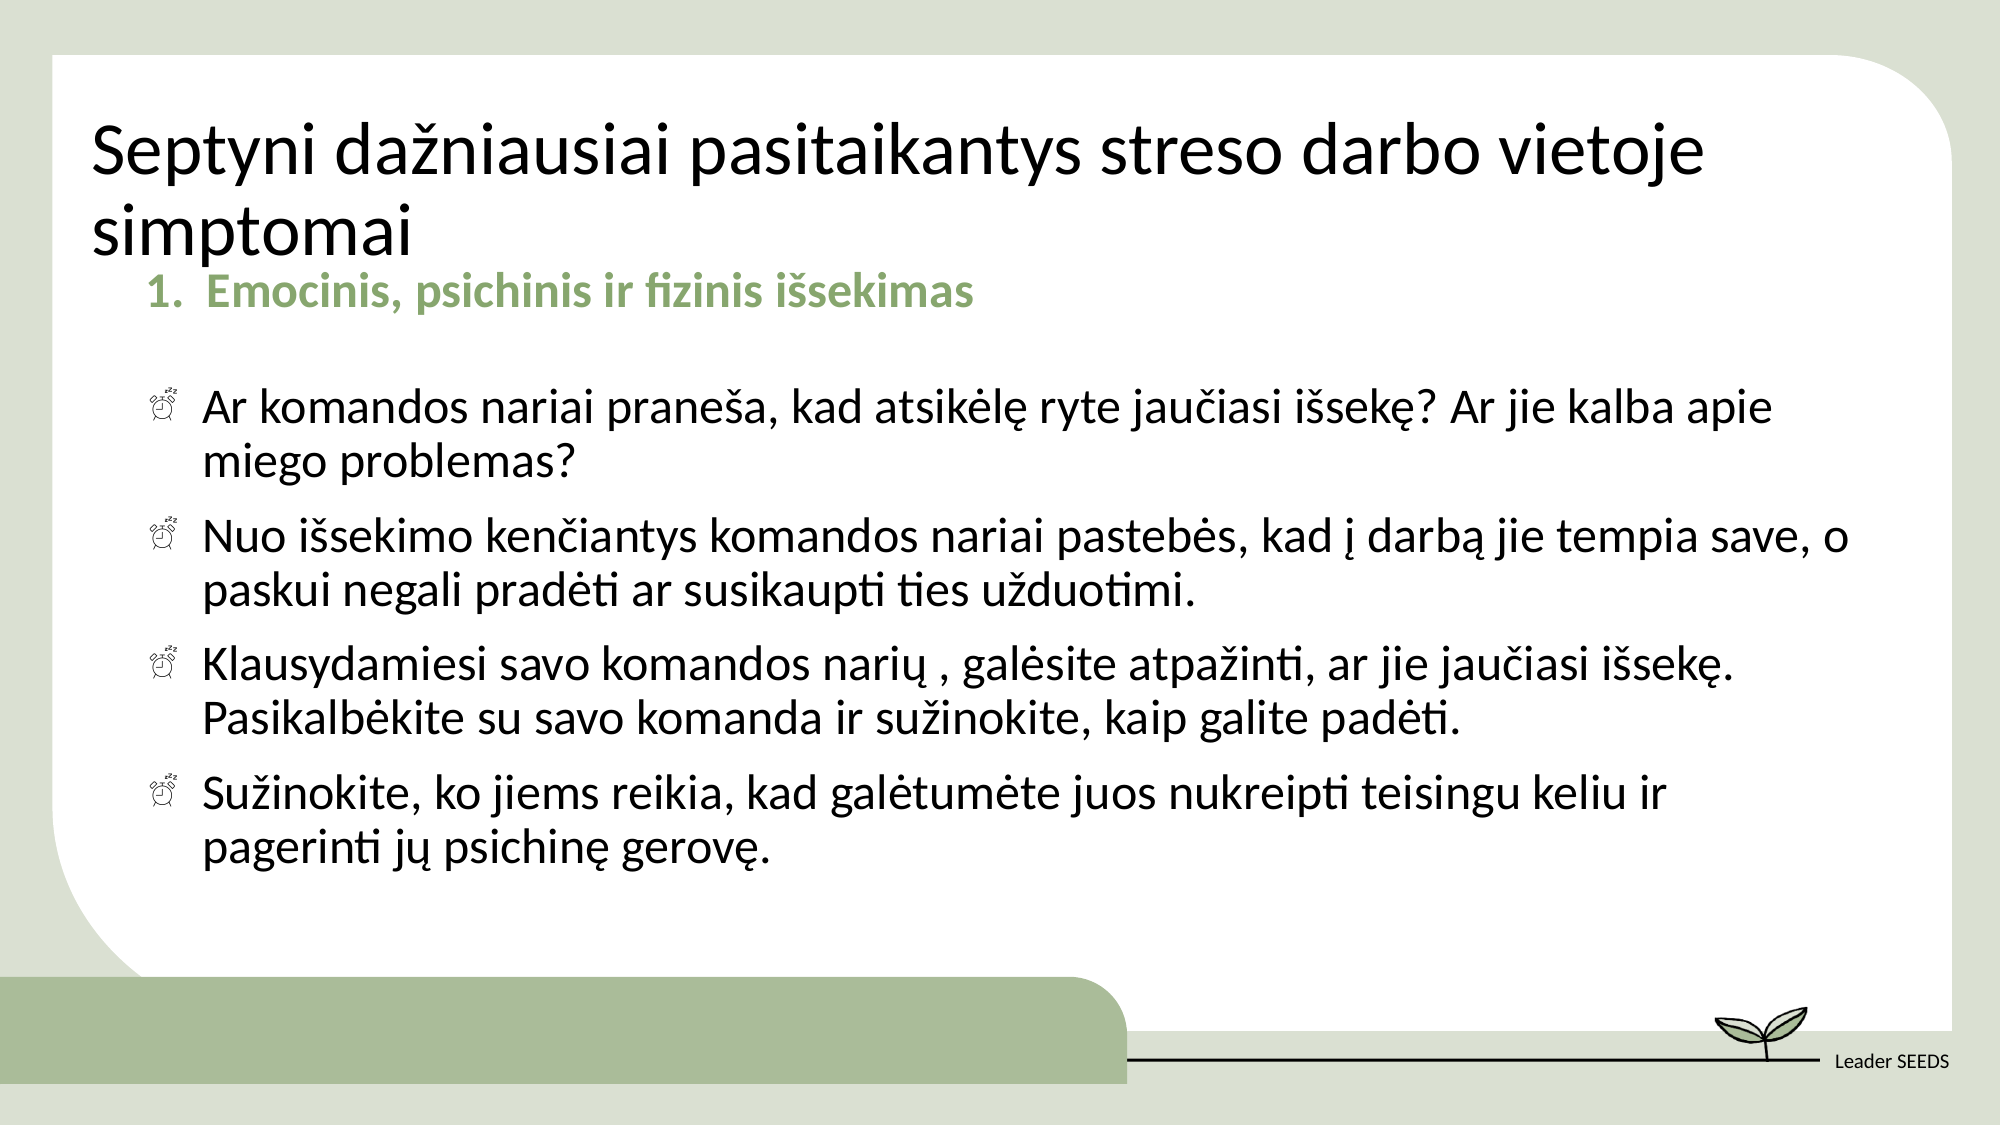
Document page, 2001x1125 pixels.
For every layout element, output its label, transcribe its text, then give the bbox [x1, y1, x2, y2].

list Septyni dažniausiai pasitaikantys streso darbo vietoje simptomai [76, 102, 1869, 235]
picture [145, 515, 181, 551]
list 1. Emocinis, psichinis ir fizinis išsekimas Ar komandos nariai praneša, kad atsikėlę ryte jaučiasi išsekę? Ar jie kalba apie miego problemas? Nuo išsekimo kenčiantys komandos nariai pastebės, kad į darbą jie tempia save, o paskui negali pradėti ar susikaupti ties užduotimi. Klausydamiesi savo komandos narių , galėsite atpažinti, ar jie jaučiasi išsekę. Pasikalbėkite su savo komanda ir sužinokite, kaip galite padėti. Sužinokite, ko jiems reikia, kad galėtumėte juos nukreipti teisingu keliu ir pagerinti jų psichinę gerovę. [130, 256, 1869, 913]
picture [145, 644, 181, 680]
picture [145, 386, 181, 422]
picture [145, 772, 181, 808]
